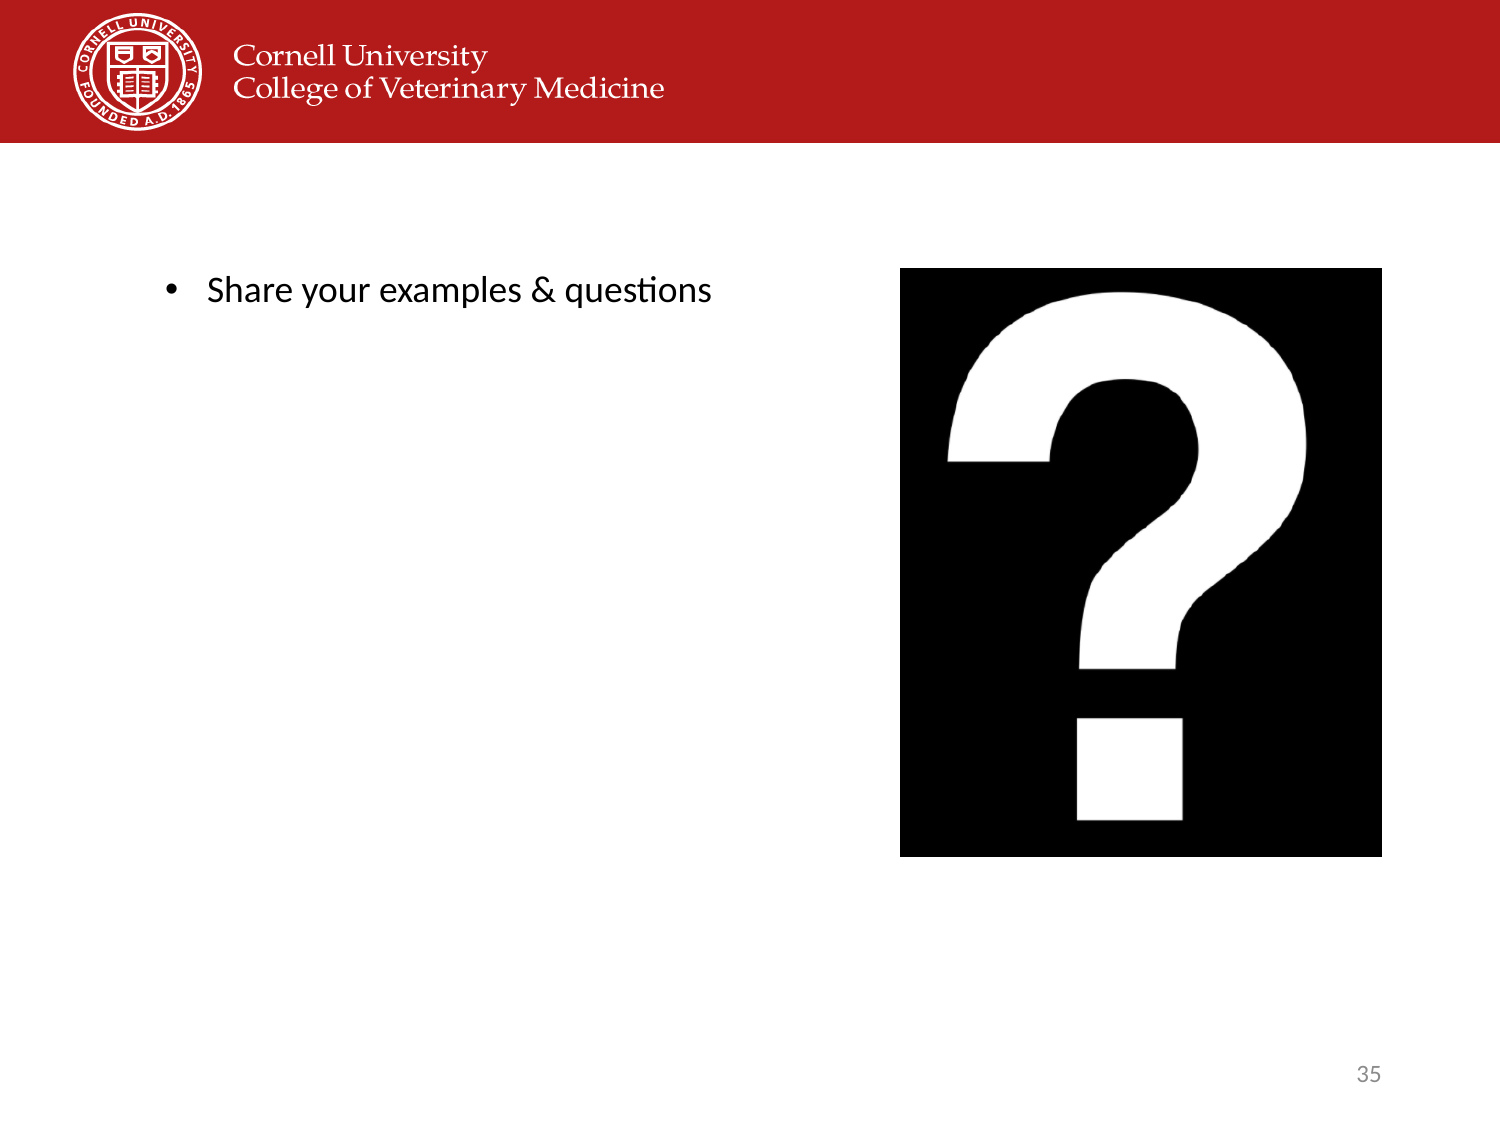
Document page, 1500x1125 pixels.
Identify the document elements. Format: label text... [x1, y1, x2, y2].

subtitle Share your examples & questions [150, 262, 927, 765]
picture [0, 0, 1500, 143]
picture [899, 268, 1382, 857]
slide_number 35 [1059, 1042, 1397, 1103]
